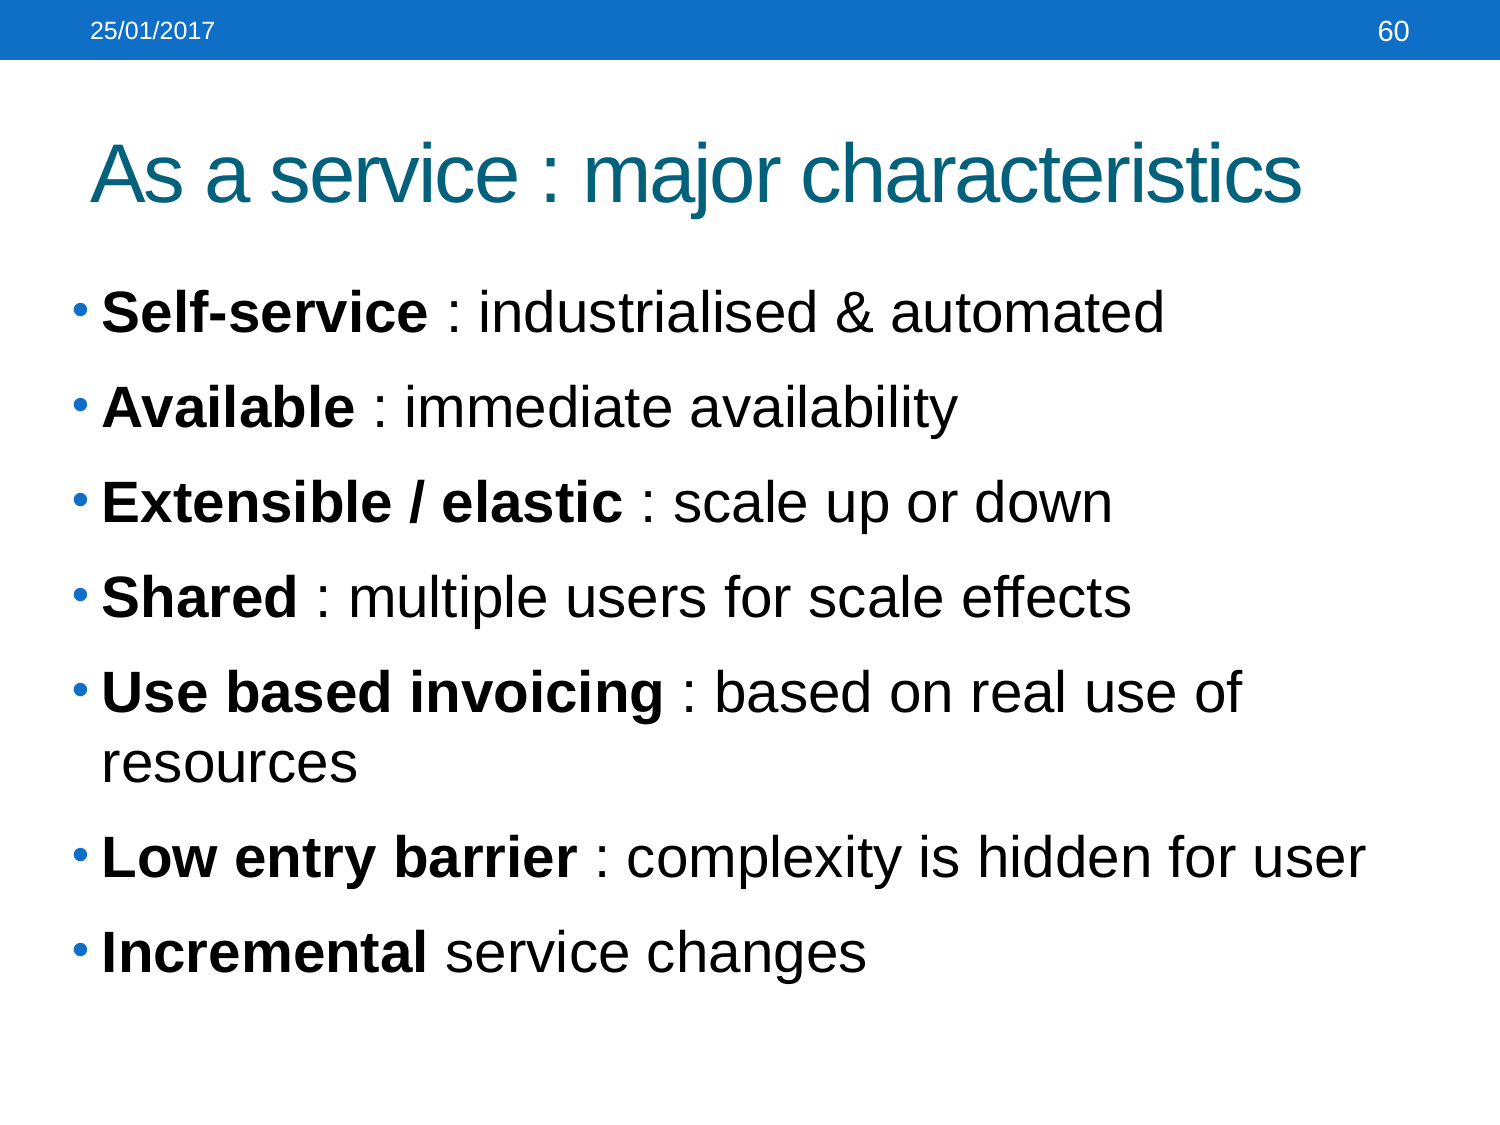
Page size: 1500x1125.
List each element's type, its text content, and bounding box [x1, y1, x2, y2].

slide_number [75, 3, 550, 57]
title As a service : major characteristics [75, 87, 1425, 250]
slide_number 60 [1250, 3, 1425, 57]
list Self-service : industrialised & automated Available : immediate availability Extensible / elastic : scale up or down Shared : multiple users for scale effects Use based invoicing : based on real use of resources Low entry barrier : complexity is hidden for user Incremental service changes [56, 267, 1500, 1080]
